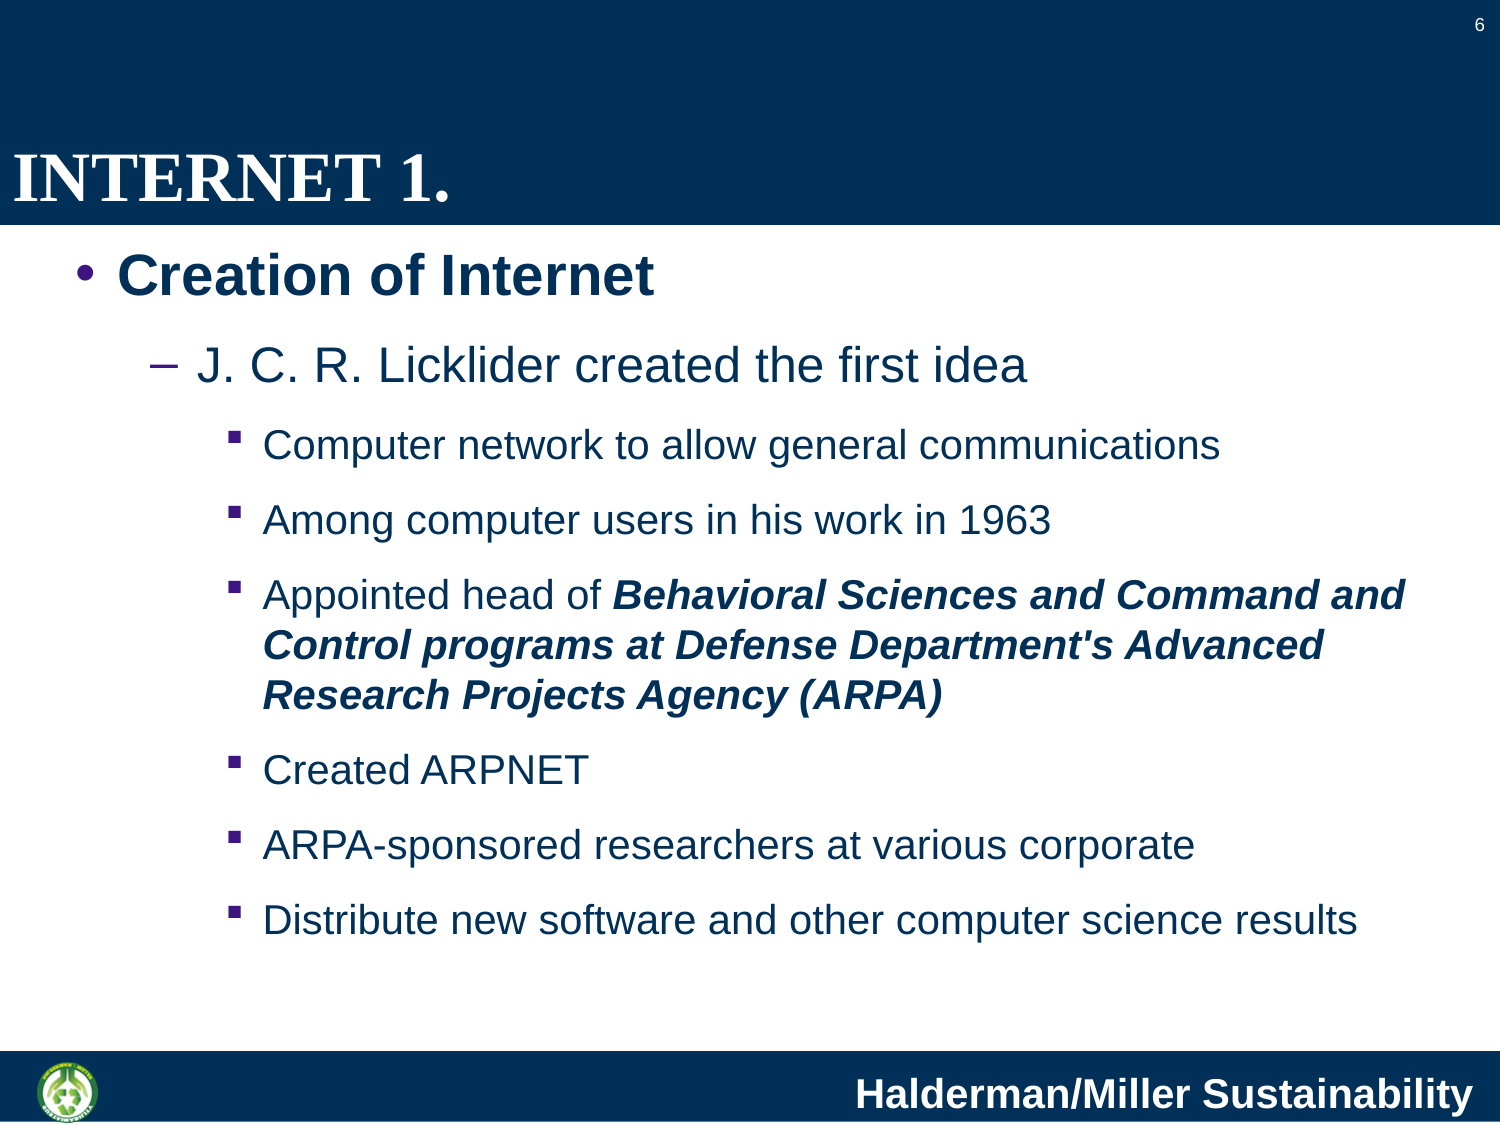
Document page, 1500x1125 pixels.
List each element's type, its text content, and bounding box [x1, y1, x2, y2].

slide_number 6 [1389, 0, 1500, 49]
title INTERNET 1. [12, 35, 1363, 216]
picture [37, 1062, 98, 1123]
list Creation of Internet J. C. R. Licklider created the first idea Computer network to allow general communications Among computer users in his work in 1963 Appointed head of Behavioral Sciences and Command and Control programs at Defense Department's Advanced Research Projects Agency (ARPA) Created ARPNET ARPA-sponsored researchers at various corporate Distribute new software and other computer science results [75, 237, 1425, 980]
